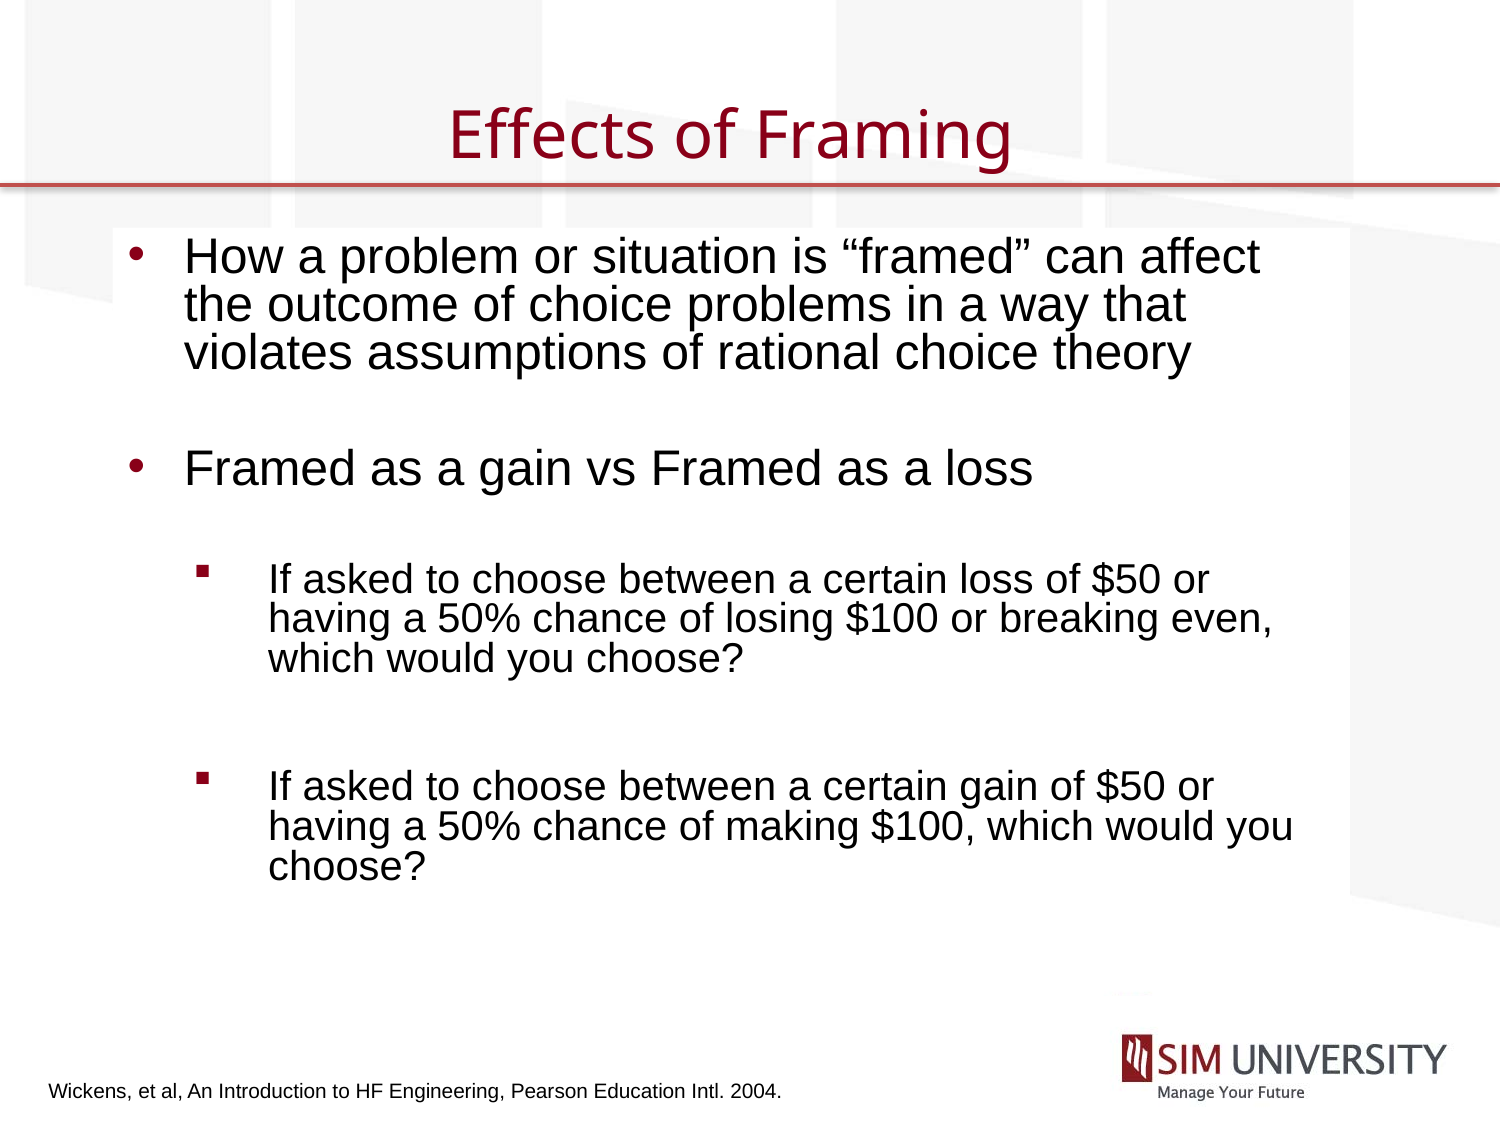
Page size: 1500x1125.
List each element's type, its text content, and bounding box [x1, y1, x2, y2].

picture [0, 0, 1500, 183]
title Effects of Framing [112, 84, 1350, 185]
picture [0, 187, 1500, 1125]
list How a problem or situation is “framed” can affect the outcome of choice problems in a way that violates assumptions of rational choice theory Framed as a gain vs Framed as a loss If asked to choose between a certain loss of $50 or having a 50% chance of losing $100 or breaking even, which would you choose? If asked to choose between a certain gain of $50 or having a 50% chance of making $100, which would you choose? [112, 227, 1350, 978]
text_box Wickens, et al, An Introduction to HF Engineering, Pearson Education Intl. 2004. [33, 1070, 804, 1111]
